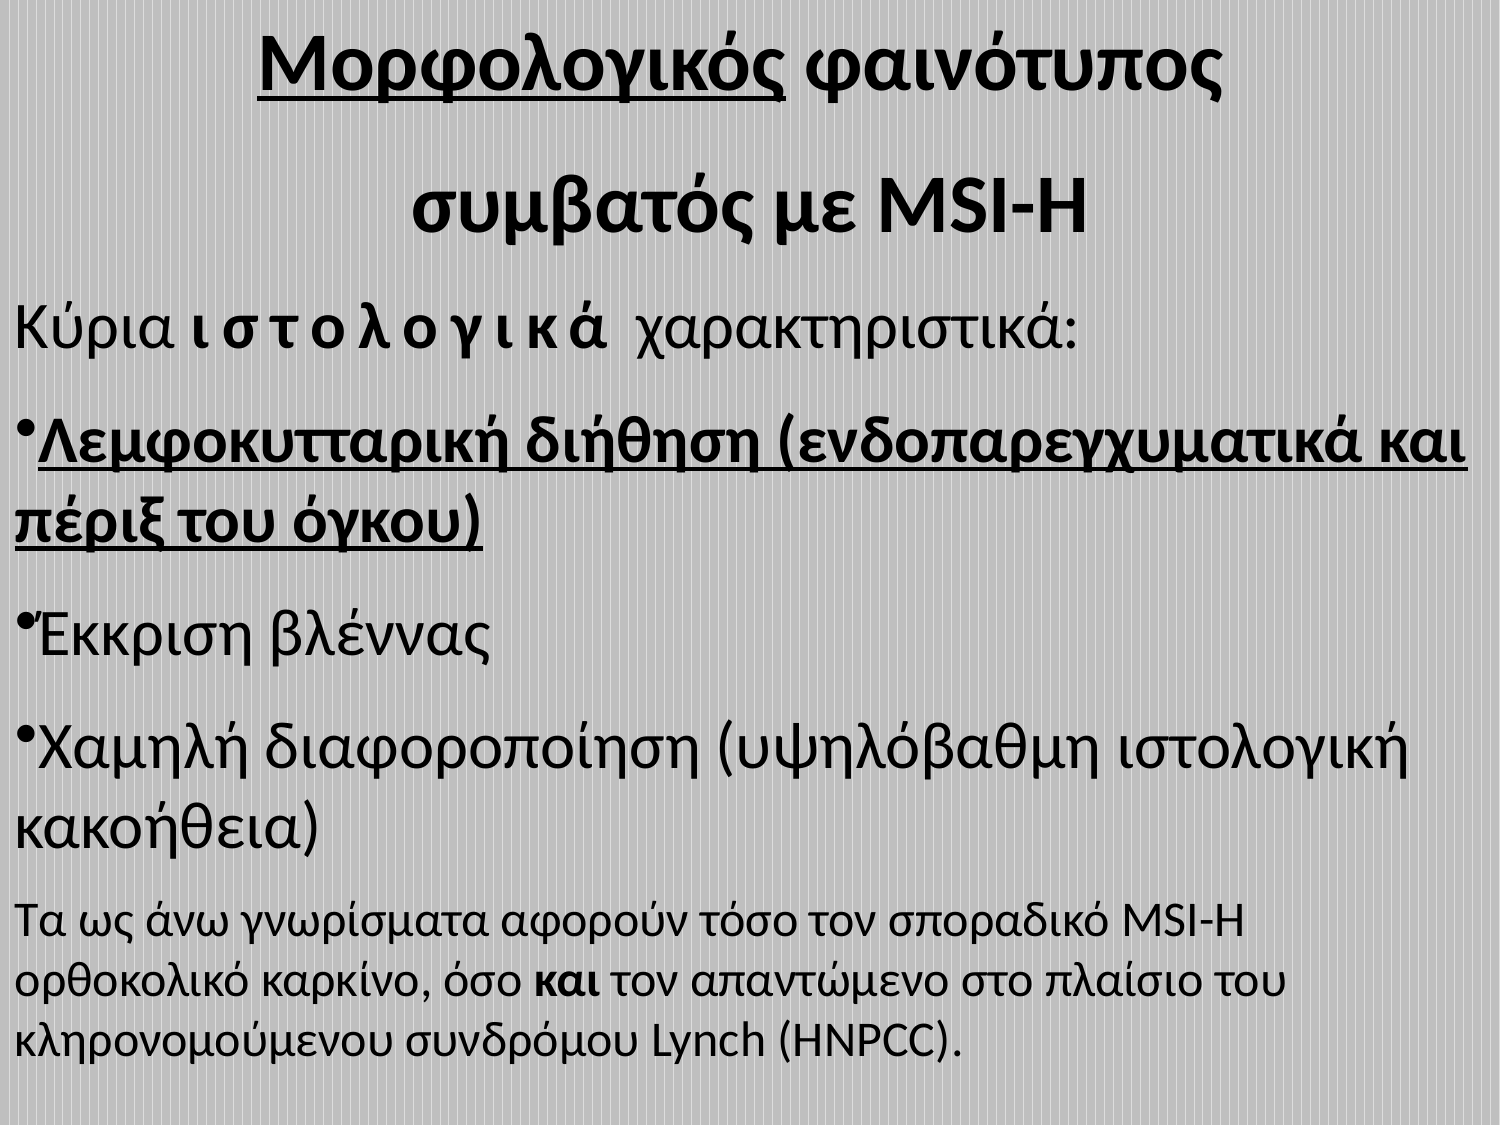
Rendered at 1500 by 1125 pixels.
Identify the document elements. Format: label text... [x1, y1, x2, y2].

text_box Μορφολογικός φαινότυπος συμβατός με MSI-H Κύρια ιστολογικά χαρακτηριστικά: Λεμφοκυτταρική διήθηση (ενδοπαρεγχυματικά και πέριξ του όγκου) Έκκριση βλέννας Χαμηλή διαφοροποίηση (υψηλόβαθμη ιστολογική κακοήθεια) Τα ως άνω γνωρίσματα αφορούν τόσο τον σποραδικό MSI-H ορθοκολικό καρκίνο, όσο και τον απαντώμενο στo πλαίσιo του κληρονομούμενου συνδρόμου Lynch (HNPCC). [0, 0, 1500, 1125]
